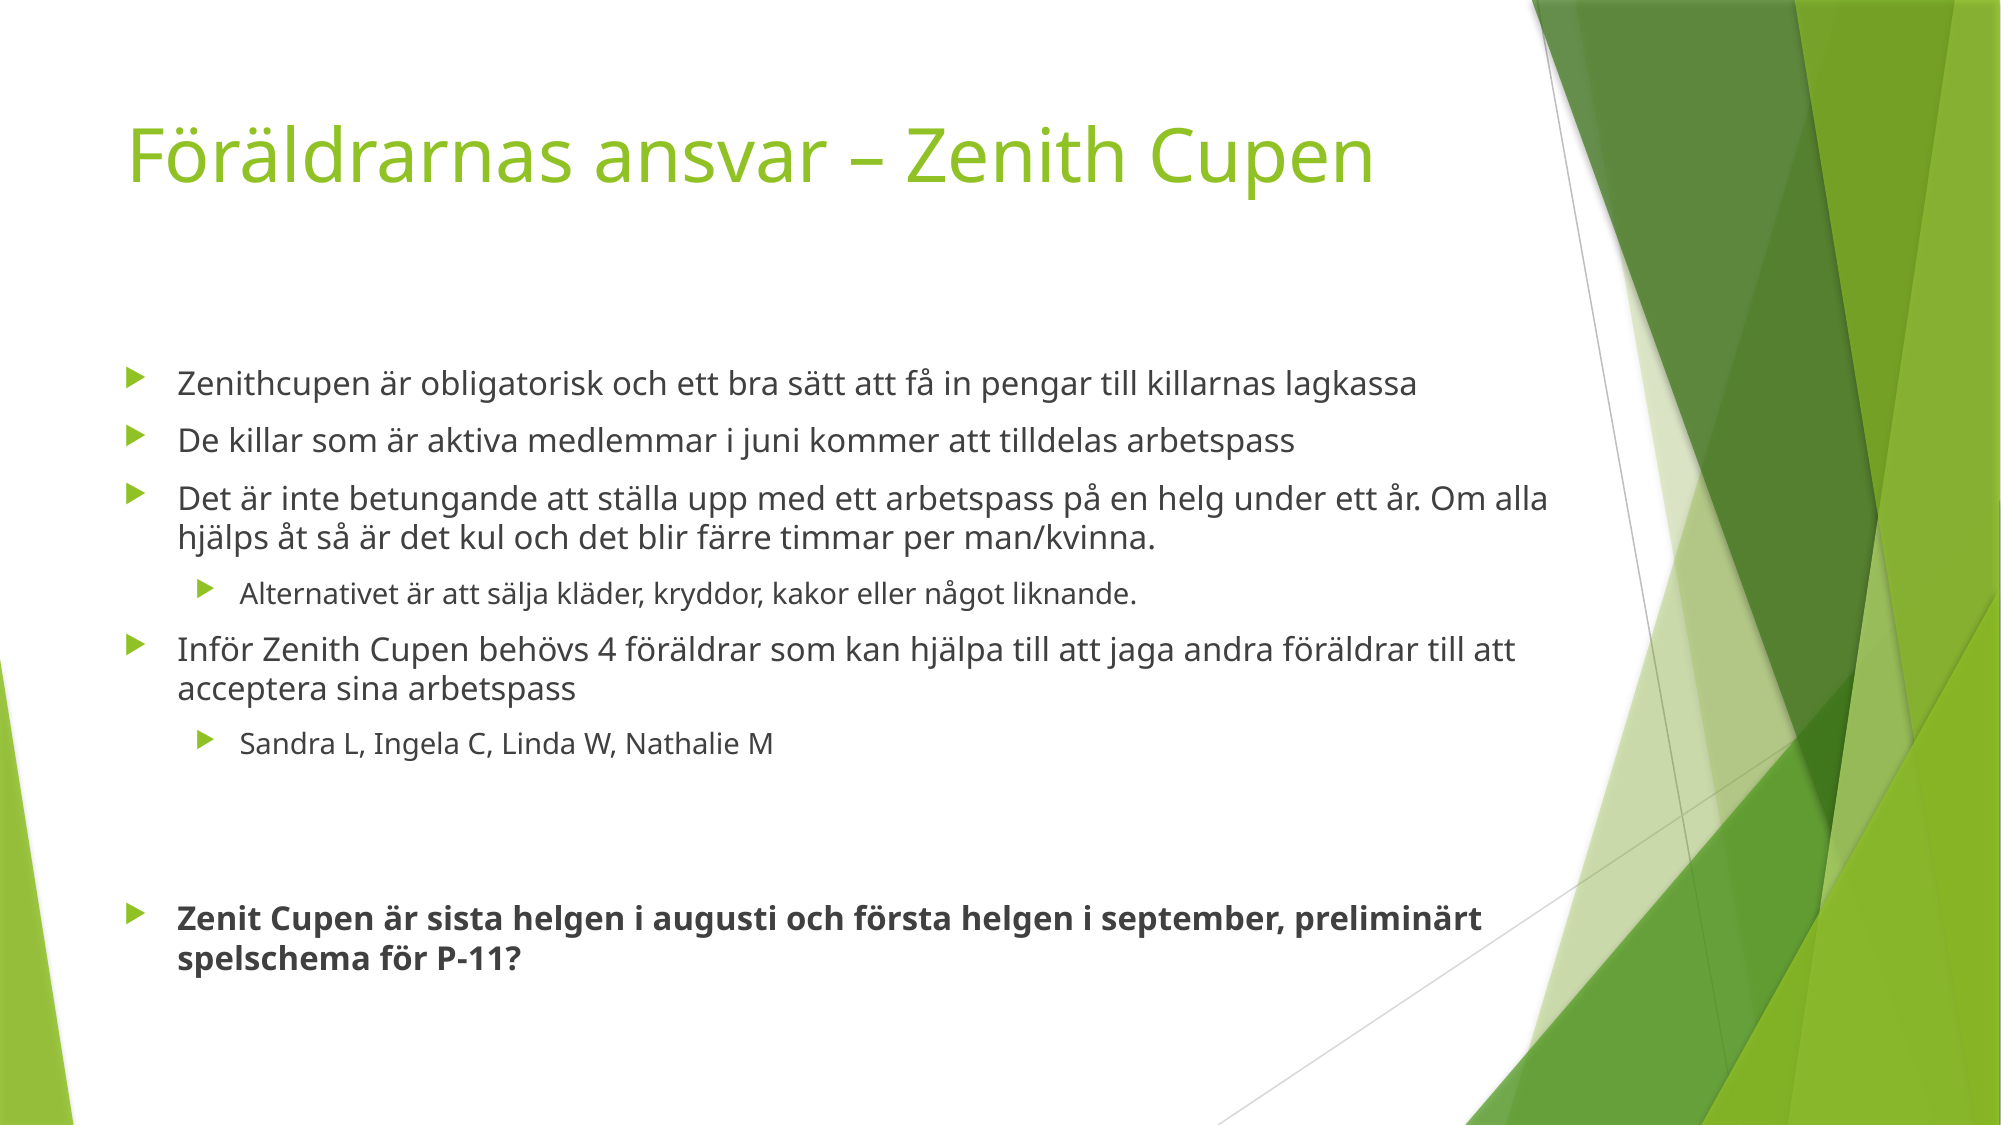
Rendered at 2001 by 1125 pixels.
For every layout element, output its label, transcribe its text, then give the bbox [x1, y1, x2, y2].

title Föräldrarnas ansvar – Zenith Cupen [111, 99, 1522, 317]
list Zenithcupen är obligatorisk och ett bra sätt att få in pengar till killarnas lagkassa De killar som är aktiva medlemmar i juni kommer att tilldelas arbetspass Det är inte betungande att ställa upp med ett arbetspass på en helg under ett år. Om alla hjälps åt så är det kul och det blir färre timmar per man/kvinna. Alternativet är att sälja kläder, kryddor, kakor eller något liknande. Inför Zenith Cupen behövs 4 föräldrar som kan hjälpa till att jaga andra föräldrar till att acceptera sina arbetspass Sandra L, Ingela C, Linda W, Nathalie M Zenit Cupen är sista helgen i augusti och första helgen i september, preliminärt spelschema för P-11? [108, 354, 1659, 992]
